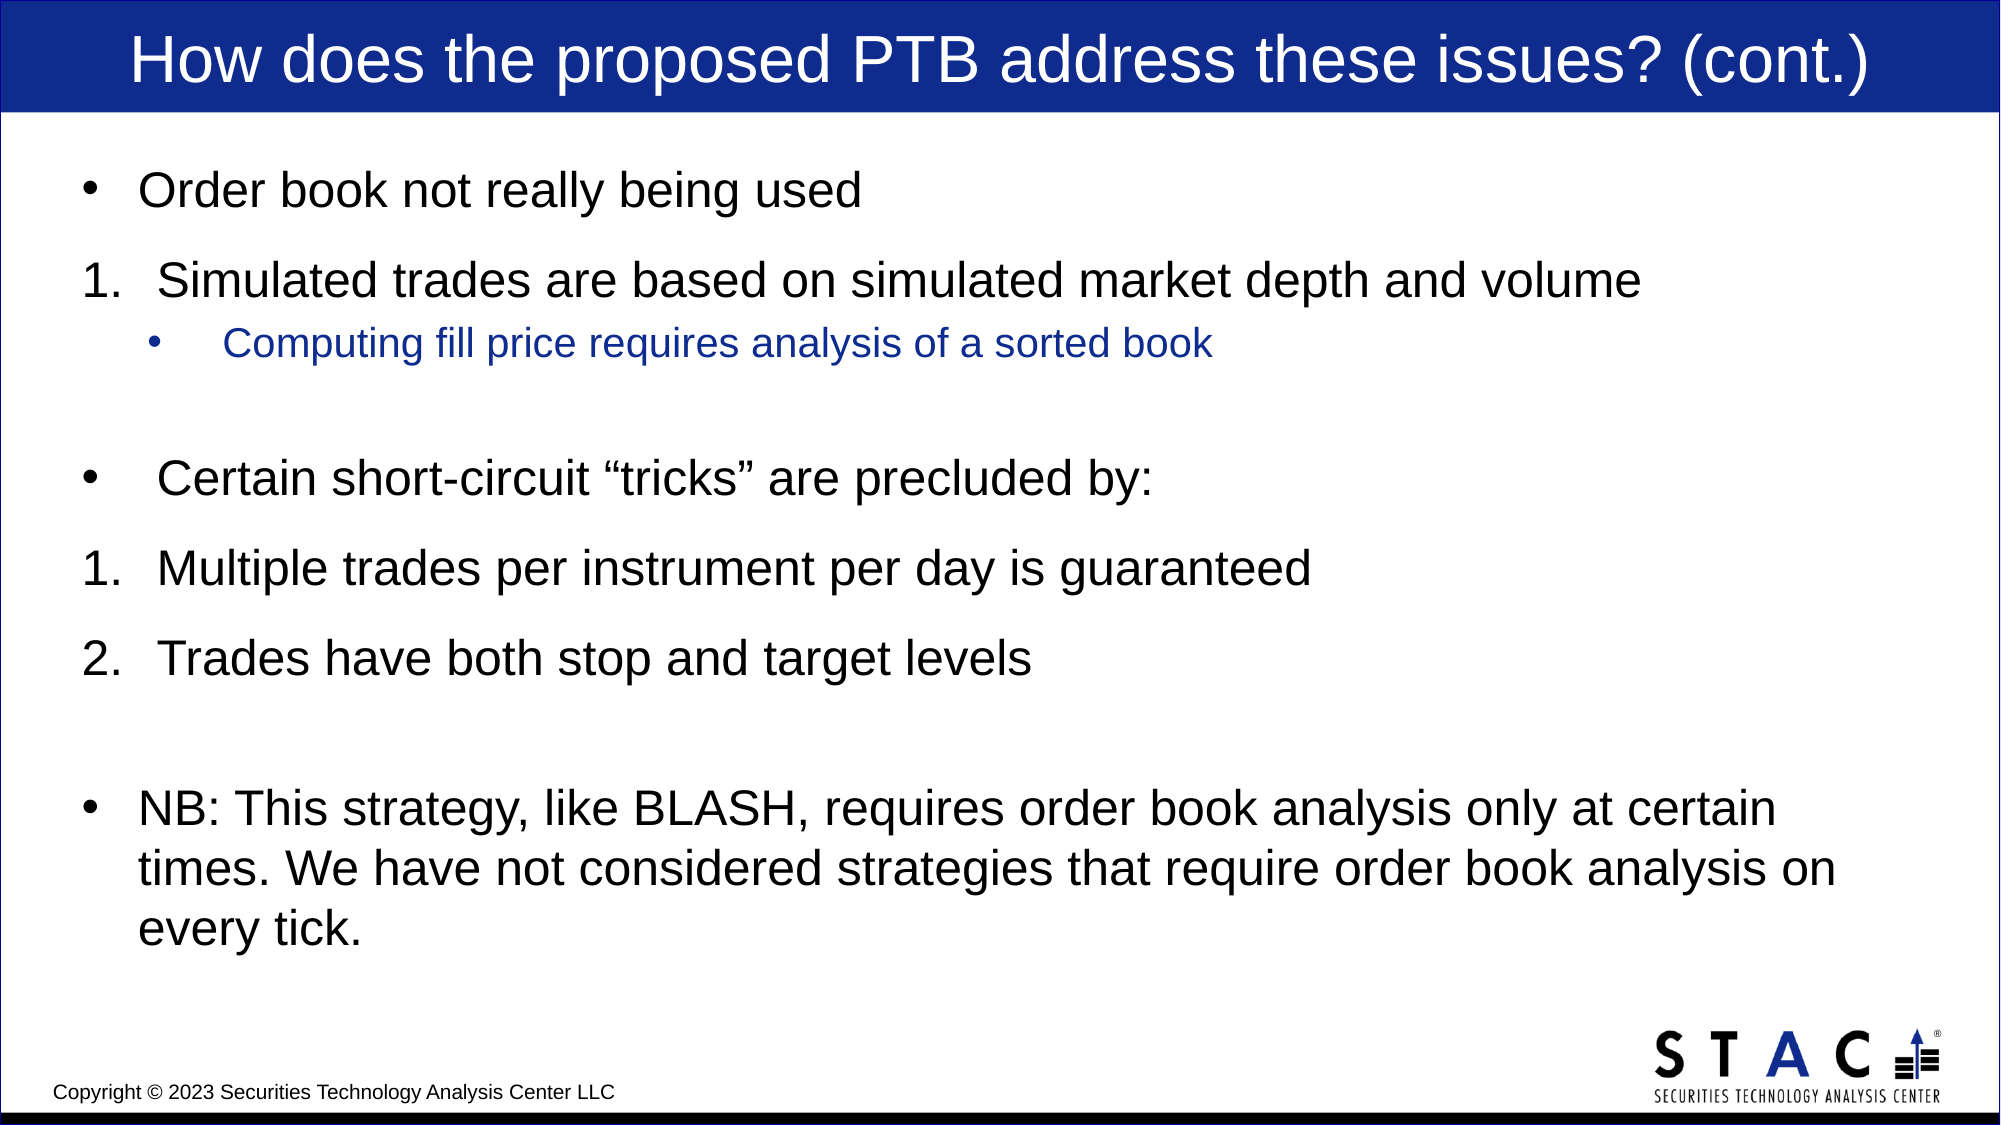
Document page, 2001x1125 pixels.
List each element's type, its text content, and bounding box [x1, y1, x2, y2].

title How does the proposed PTB address these issues? (cont.) [16, 0, 1984, 113]
list Order book not really being used Simulated trades are based on simulated market depth and volume Computing fill price requires analysis of a sorted book Certain short-circuit “tricks” are precluded by: Multiple trades per instrument per day is guaranteed Trades have both stop and target levels NB: This strategy, like BLASH, requires order book analysis only at certain times. We have not considered strategies that require order book analysis on every tick. [66, 149, 1934, 988]
picture [1650, 1024, 1944, 1107]
